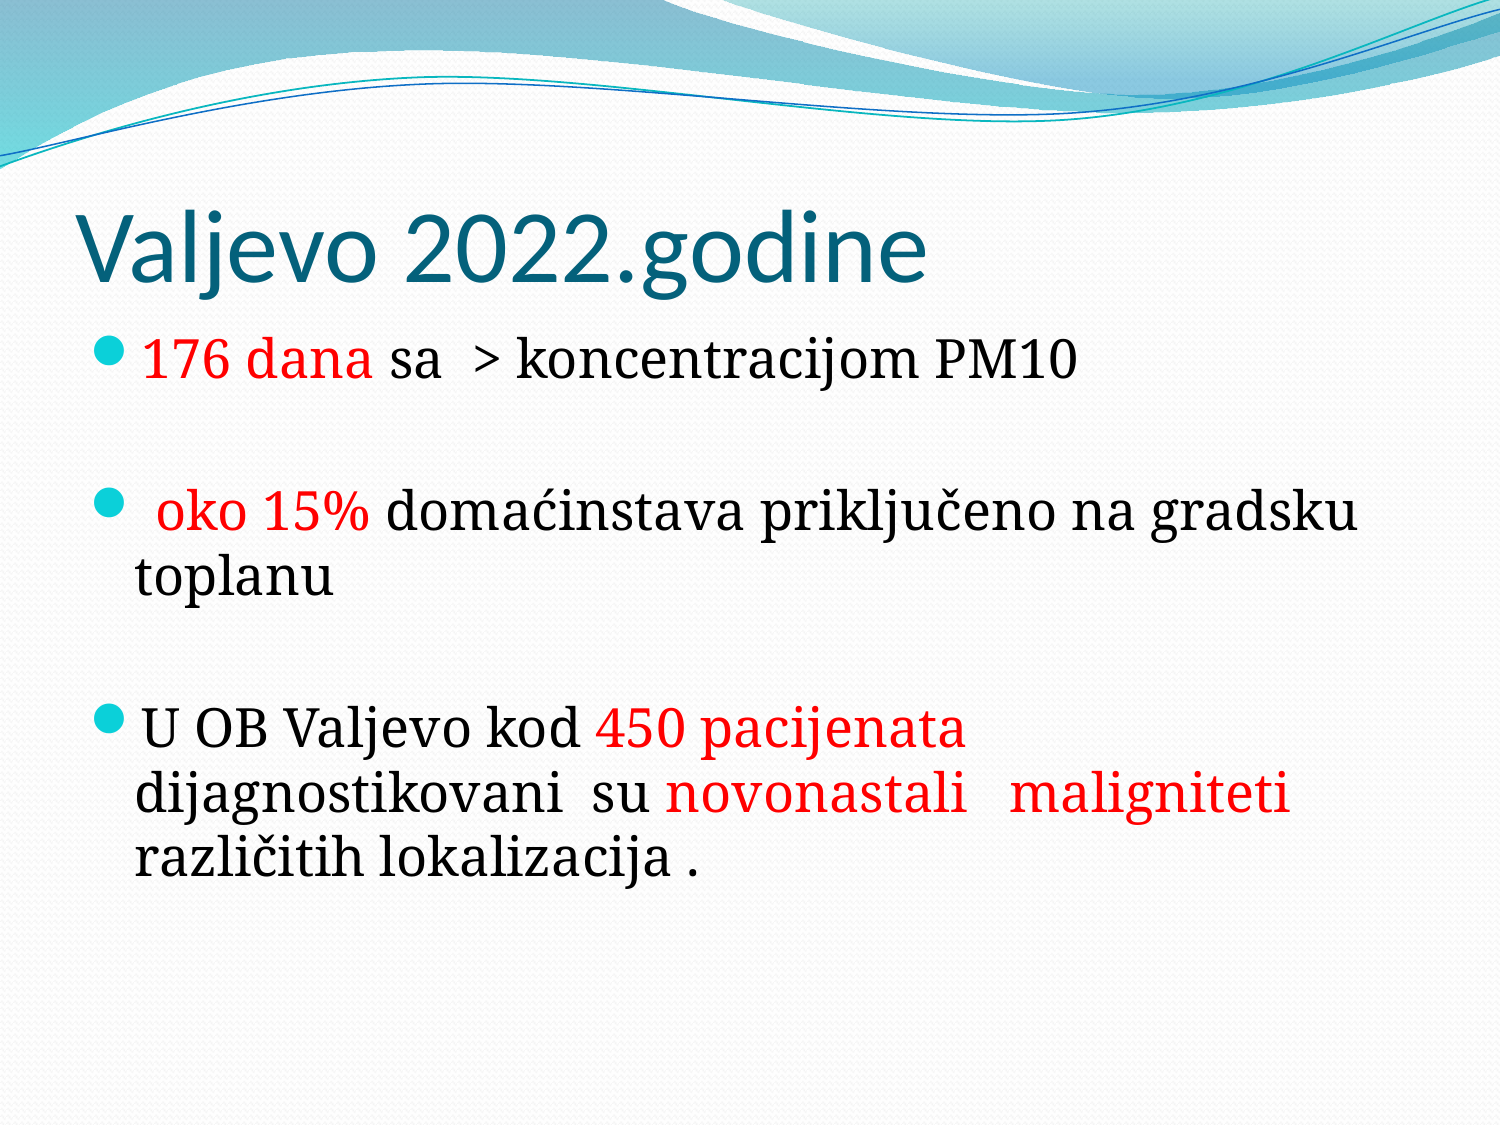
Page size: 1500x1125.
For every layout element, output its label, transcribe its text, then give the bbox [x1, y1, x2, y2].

title Valjevo 2022.godine [75, 115, 1425, 303]
list 176 dana sa > koncentracijom PM10 oko 15% domaćinstava priključeno na gradsku toplanu U OB Valjevo kod 450 pacijenata dijagnostikovani su novonastali maligniteti različitih lokalizacija . [75, 317, 1425, 1038]
